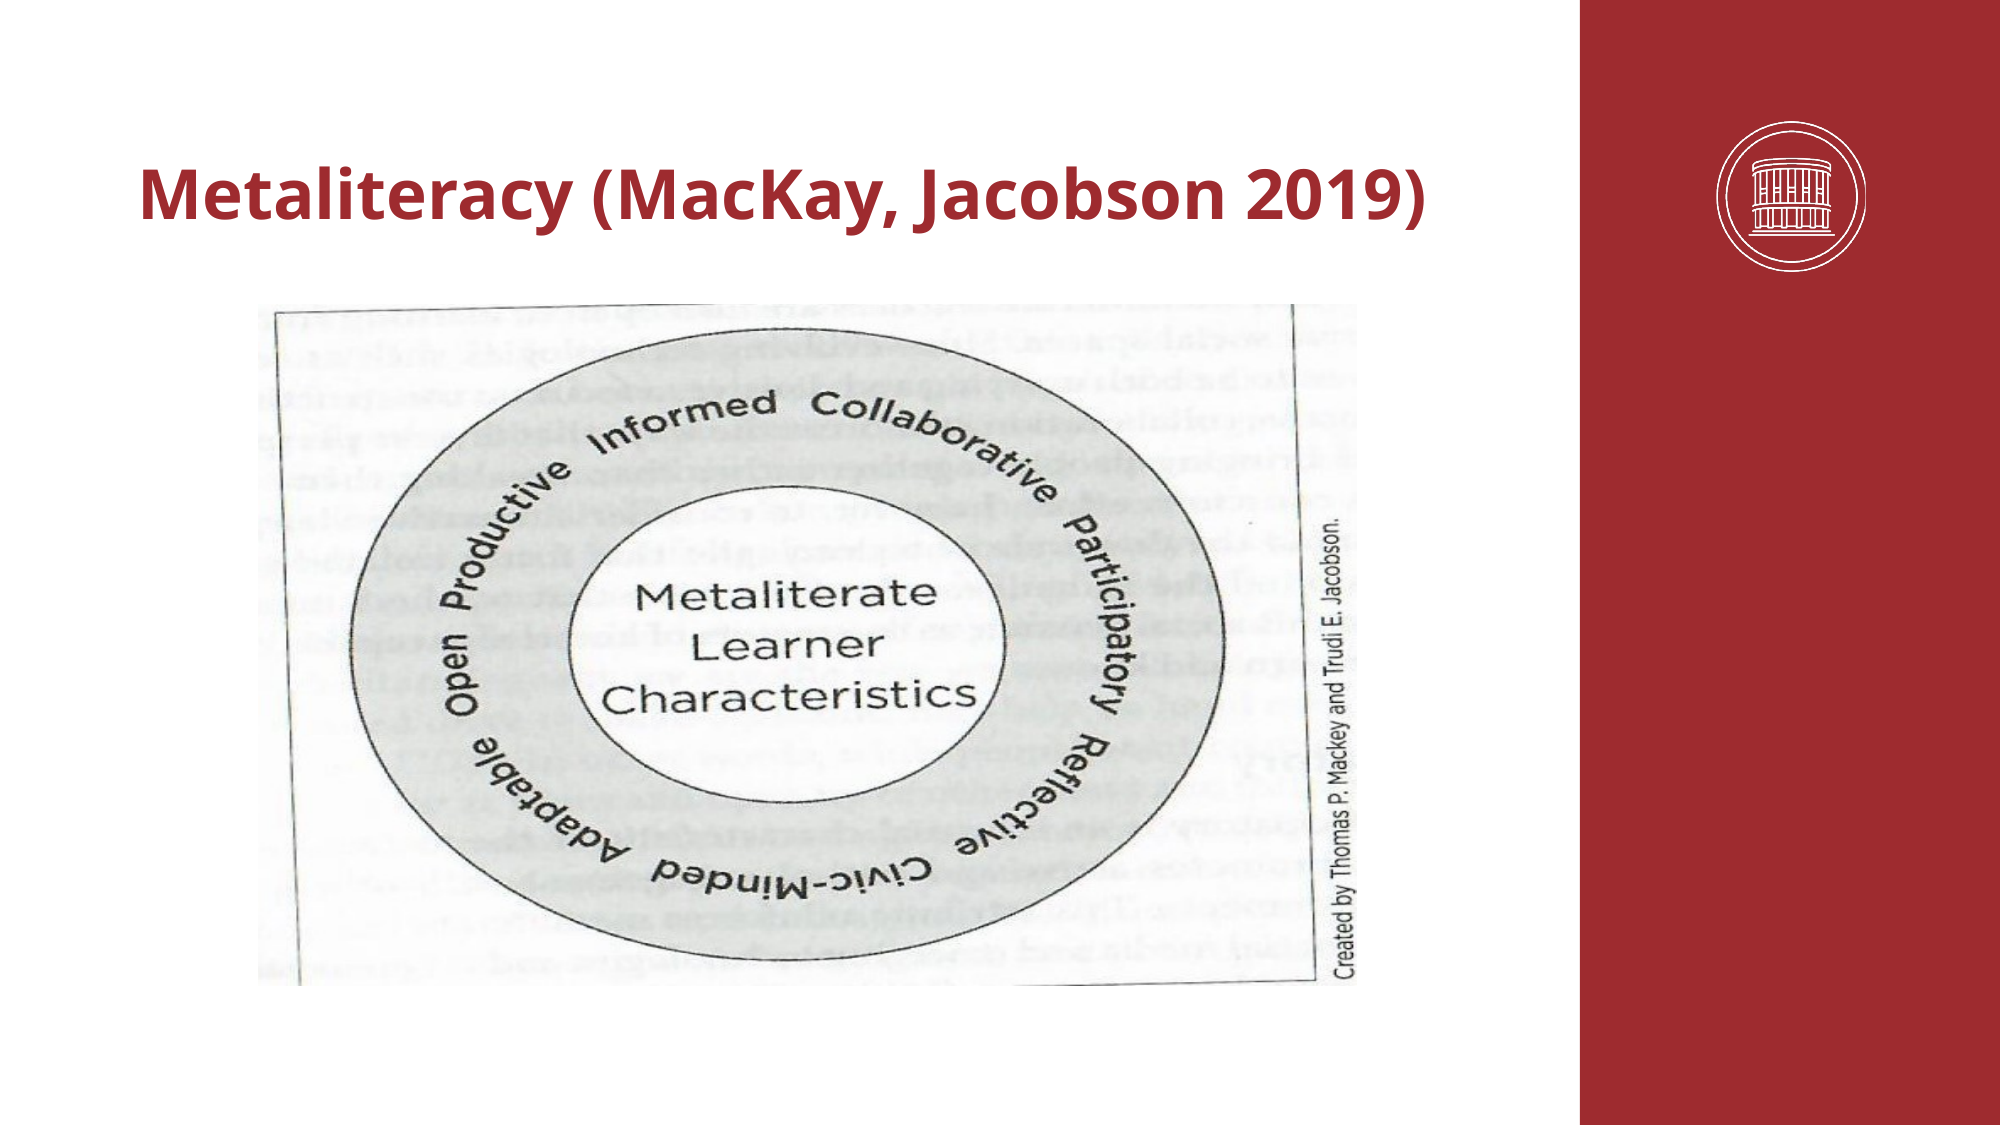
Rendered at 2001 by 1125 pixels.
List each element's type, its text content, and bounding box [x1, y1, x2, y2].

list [258, 304, 1357, 986]
title Metaliteracy (MacKay, Jacobson 2019) [137, 116, 1469, 278]
